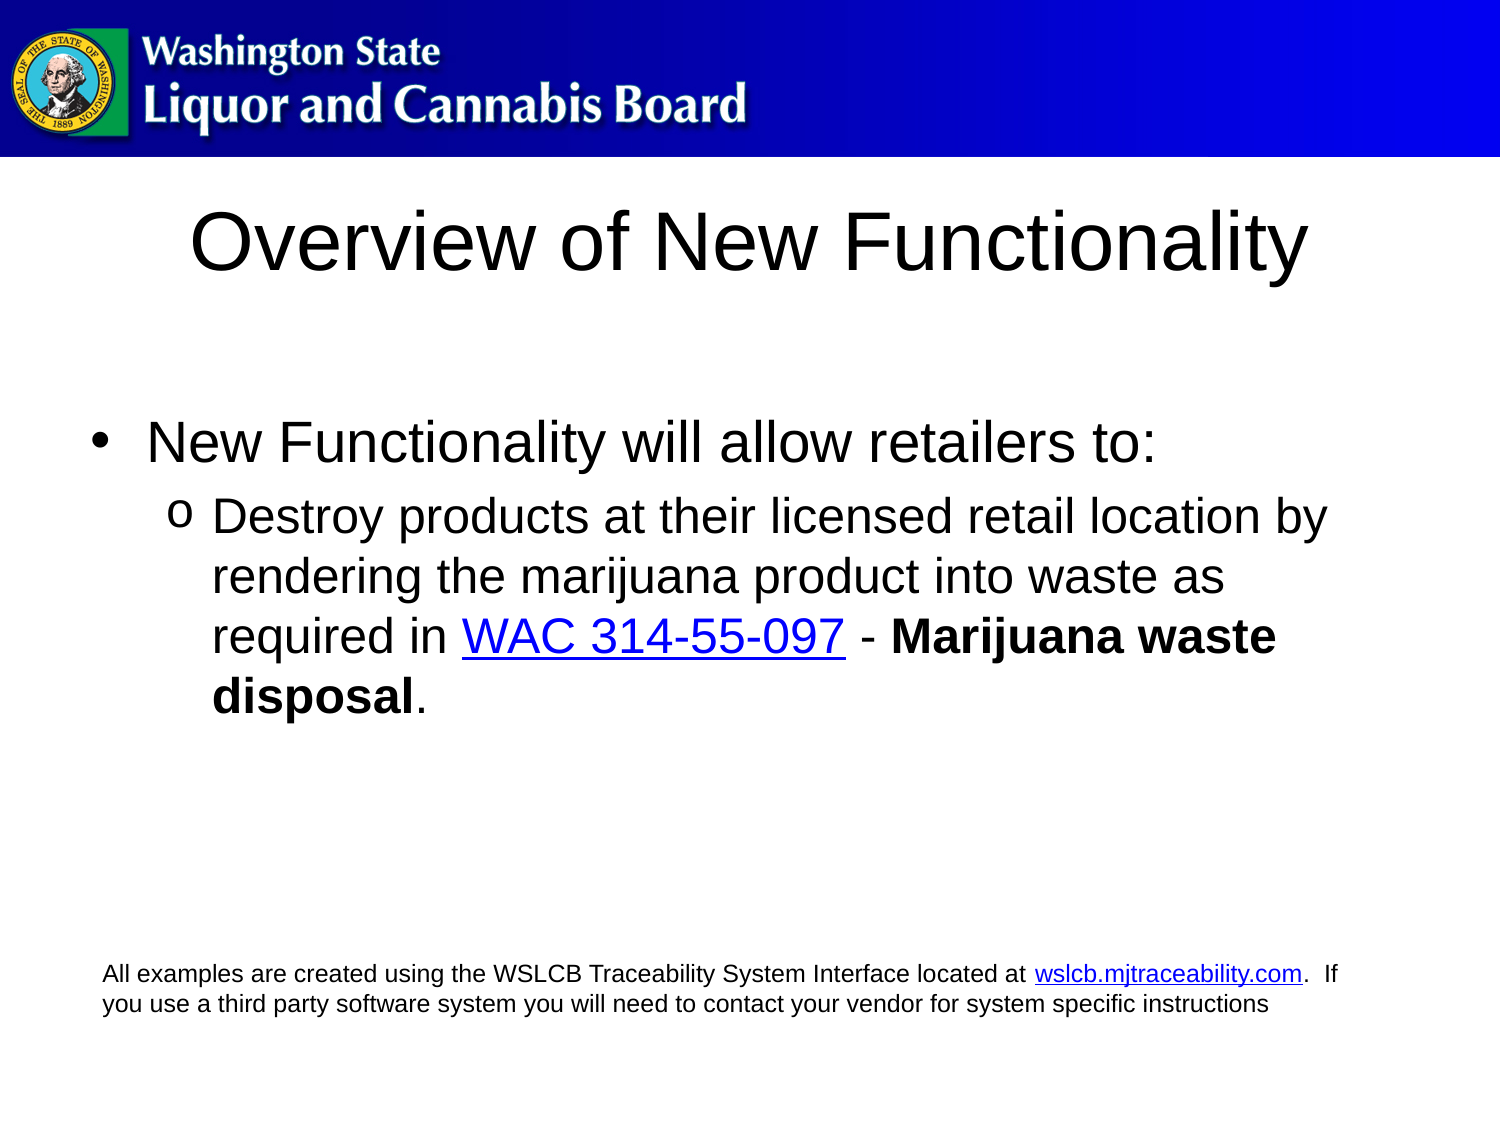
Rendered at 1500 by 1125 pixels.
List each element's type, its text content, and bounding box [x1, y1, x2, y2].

text_box All examples are created using the WSLCB Traceability System Interface located at wslcb.mjtraceability.com. If you use a third party software system you will need to contact your vendor for system specific instructions [87, 949, 1388, 1070]
picture [0, 0, 1500, 157]
list New Functionality will allow retailers to: Destroy products at their licensed retail location by rendering the marijuana product into waste as required in WAC 314-55-097 - Marijuana waste disposal. [75, 324, 1425, 925]
title Overview of New Functionality [75, 174, 1425, 300]
